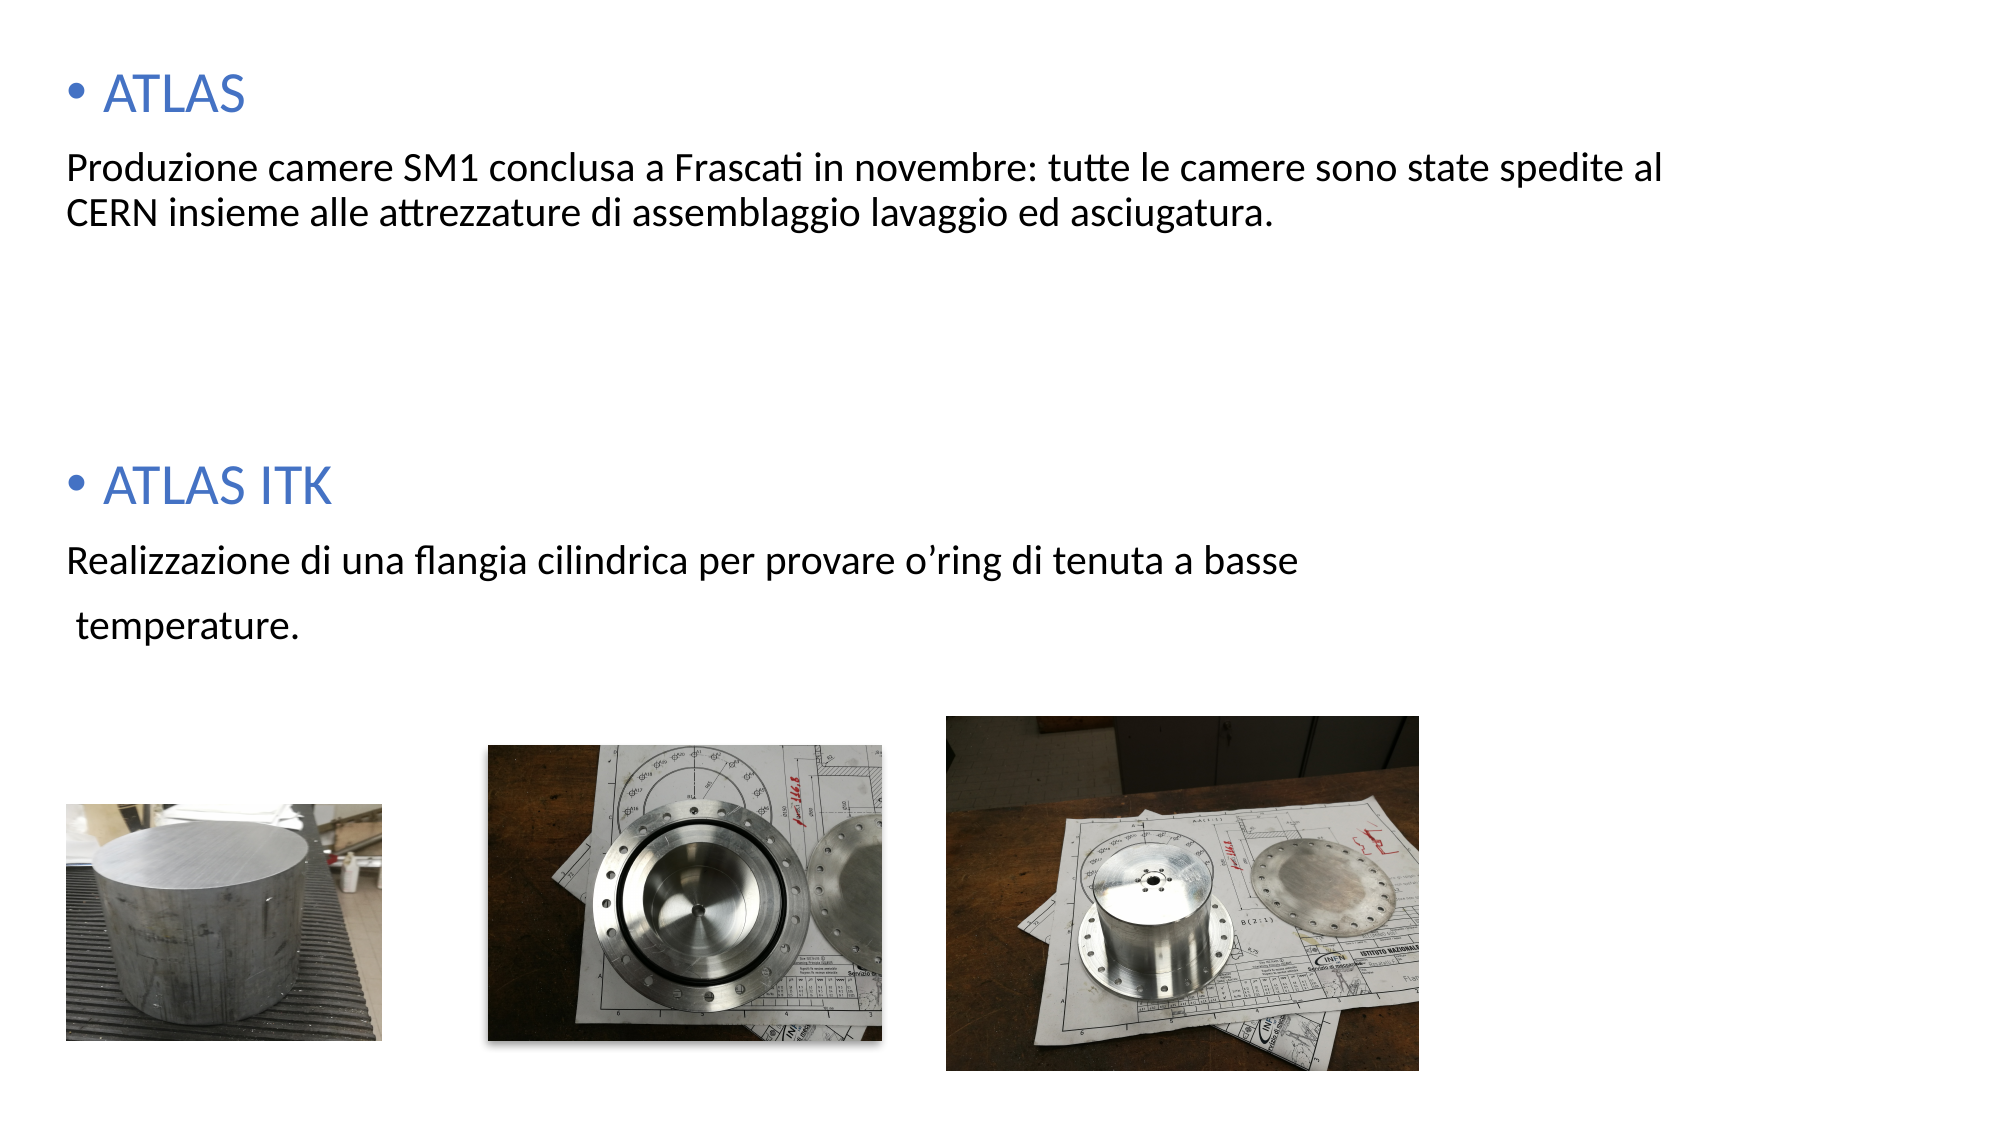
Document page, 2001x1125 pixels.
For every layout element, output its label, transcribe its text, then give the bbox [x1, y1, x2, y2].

picture [946, 716, 1419, 1071]
list ATLAS Produzione camere SM1 conclusa a Frascati in novembre: tutte le camere sono state spedite al CERN insieme alle attrezzature di assemblaggio lavaggio ed asciugatura. ATLAS ITK Realizzazione di una flangia cilindrica per provare o’ring di tenuta a basse temperature. [51, 54, 1777, 987]
picture [488, 745, 882, 1041]
picture [66, 804, 382, 1041]
